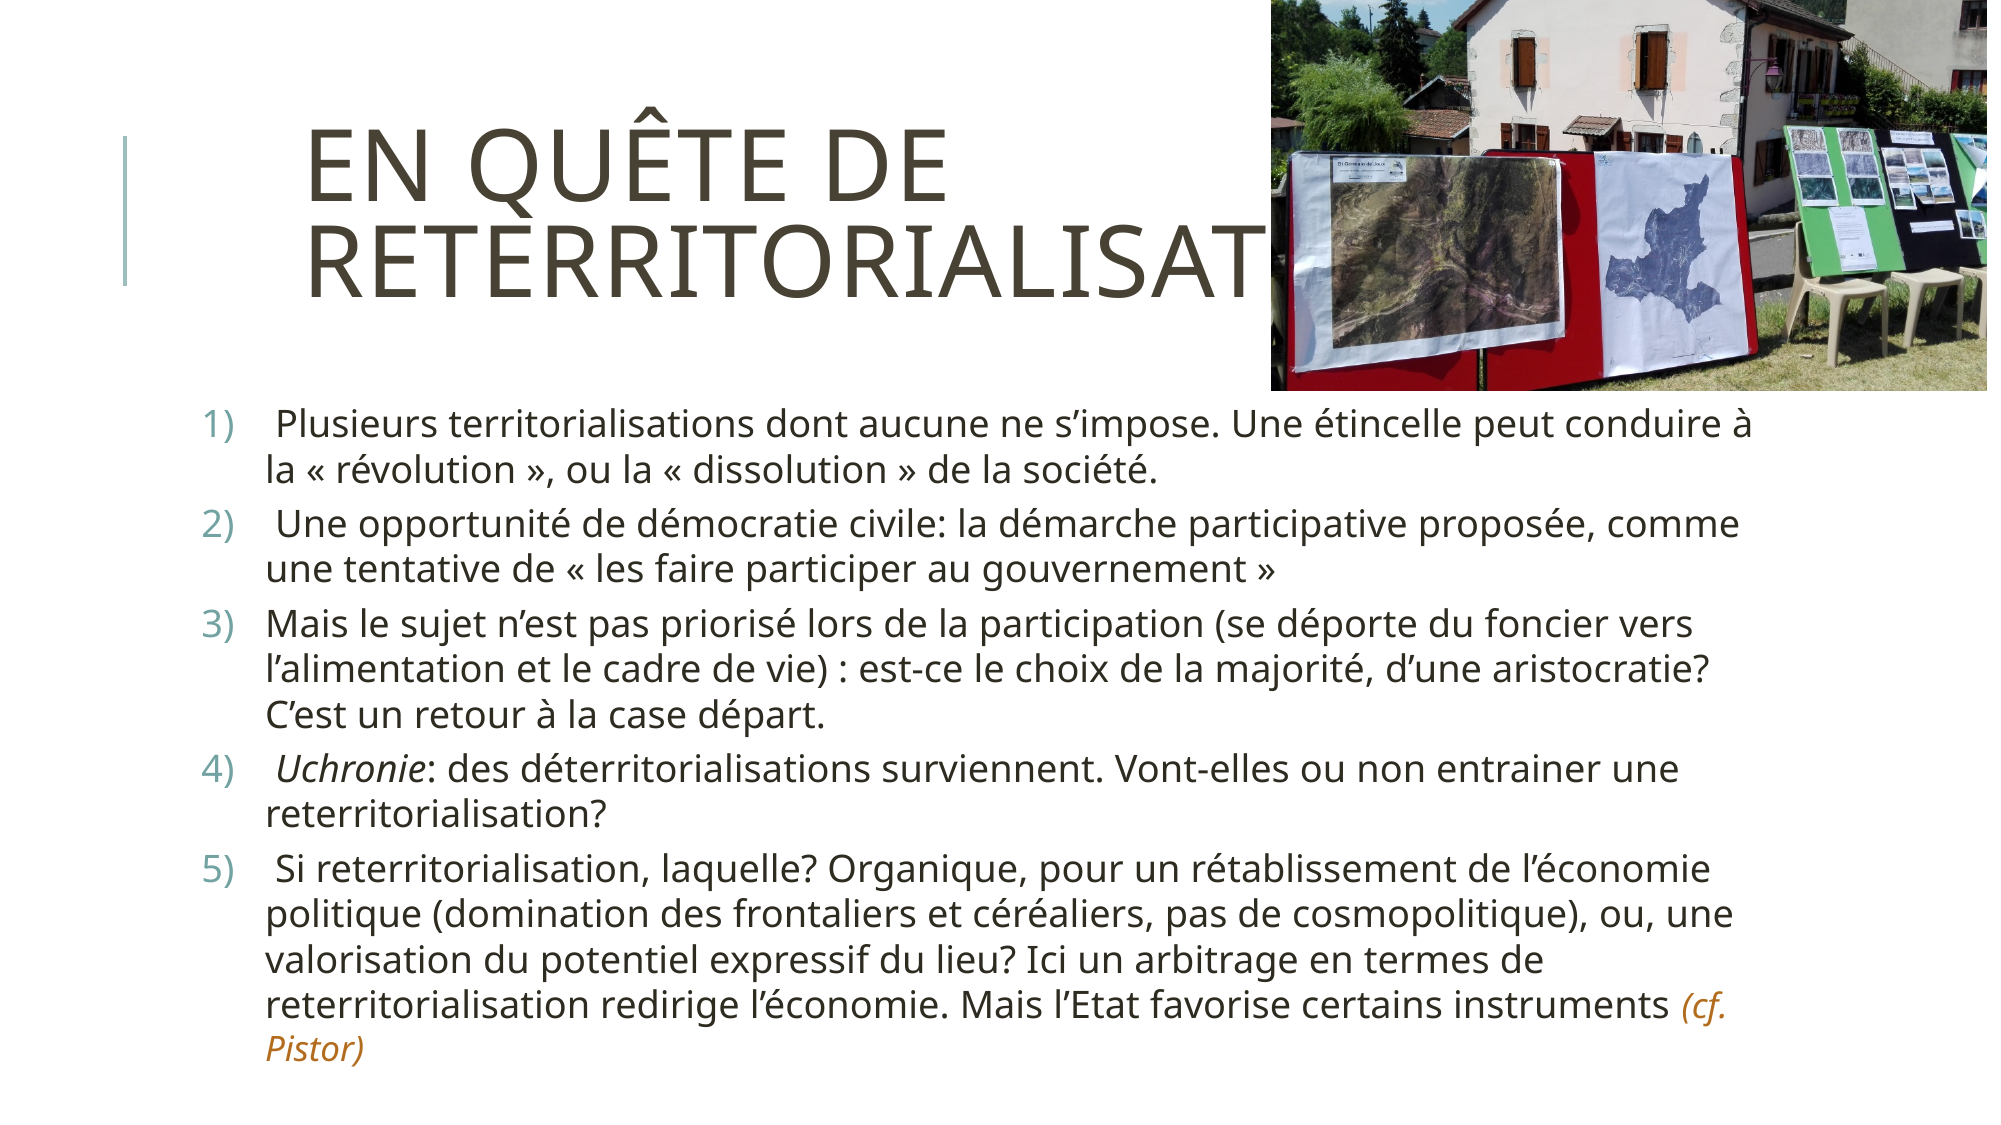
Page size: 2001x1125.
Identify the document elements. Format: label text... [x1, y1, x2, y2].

text_box En quête de reterritorialisation [287, 98, 1264, 345]
picture [1270, 0, 1988, 391]
list Plusieurs territorialisations dont aucune ne s’impose. Une étincelle peut conduire à la « révolution », ou la « dissolution » de la société. Une opportunité de démocratie civile: la démarche participative proposée, comme une tentative de « les faire participer au gouvernement » Mais le sujet n’est pas priorisé lors de la participation (se déporte du foncier vers l’alimentation et le cadre de vie) : est-ce le choix de la majorité, d’une aristocratie? C’est un retour à la case départ. Uchronie: des déterritorialisations surviennent. Vont-elles ou non entrainer une reterritorialisation? Si reterritorialisation, laquelle? Organique, pour un rétablissement de l’économie politique (domination des frontaliers et céréaliers, pas de cosmopolitique), ou, une valorisation du potentiel expressif du lieu? Ici un arbitrage en termes de reterritorialisation redirige l’économie. Mais l’Etat favorise certains instruments (cf. Pistor) [137, 392, 1791, 1077]
